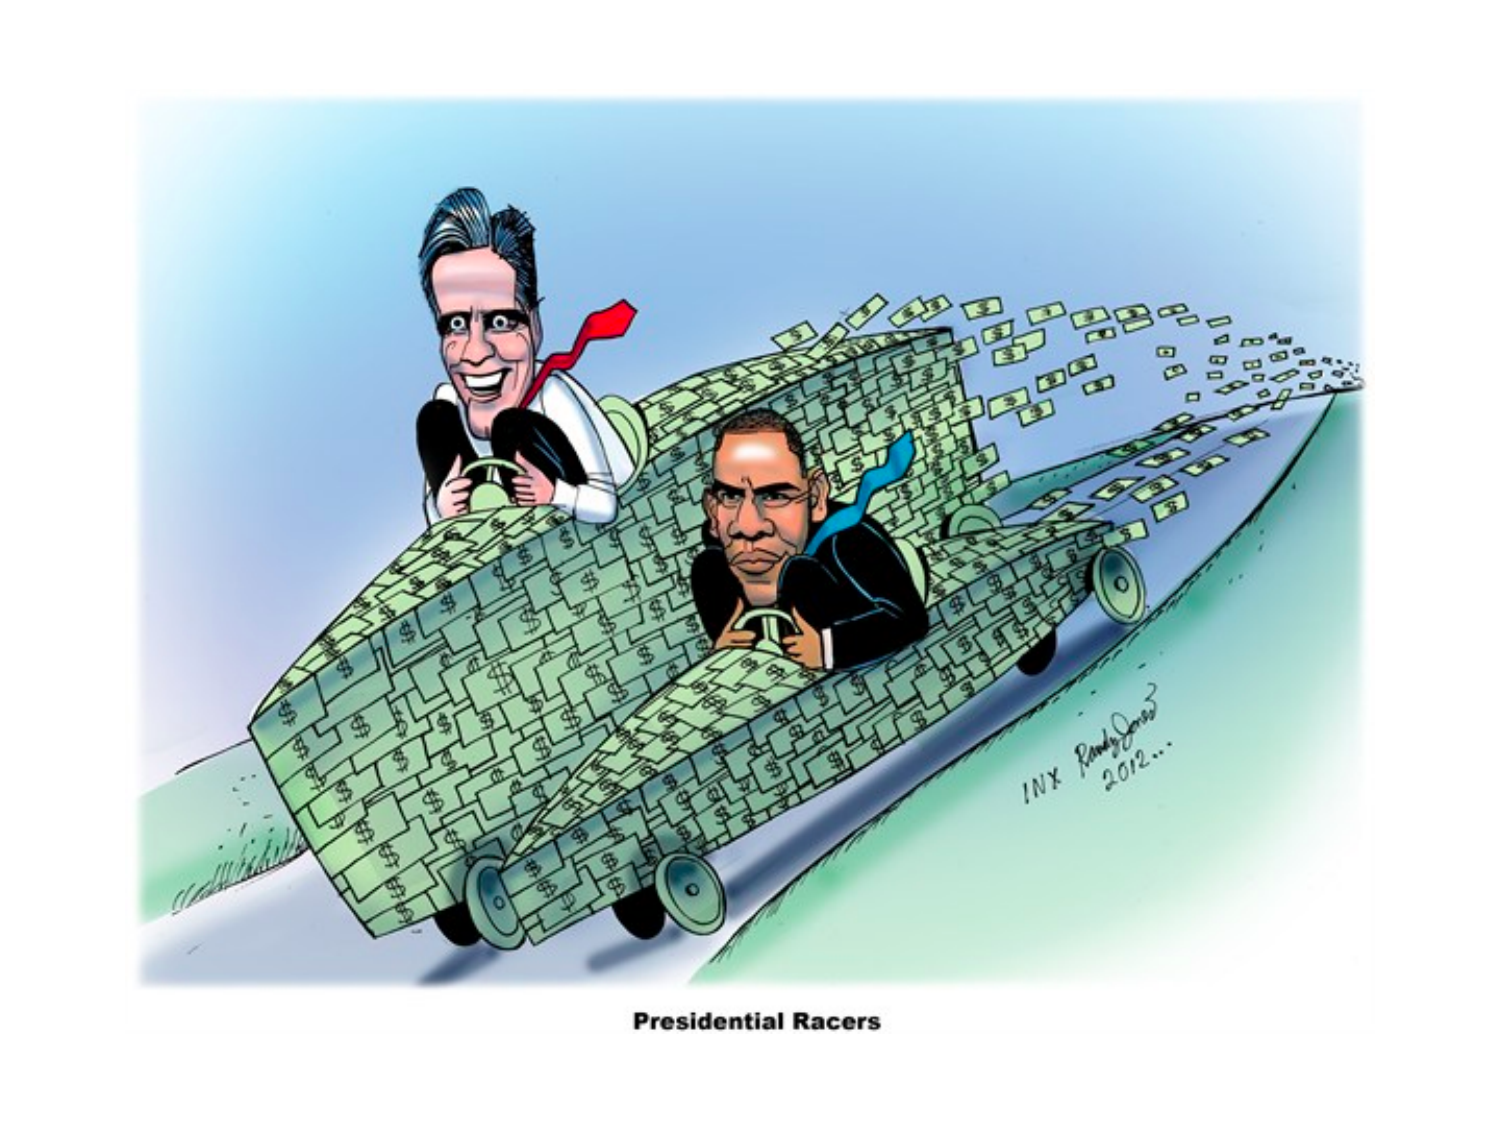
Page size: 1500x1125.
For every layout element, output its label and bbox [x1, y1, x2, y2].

picture [124, 89, 1376, 1034]
